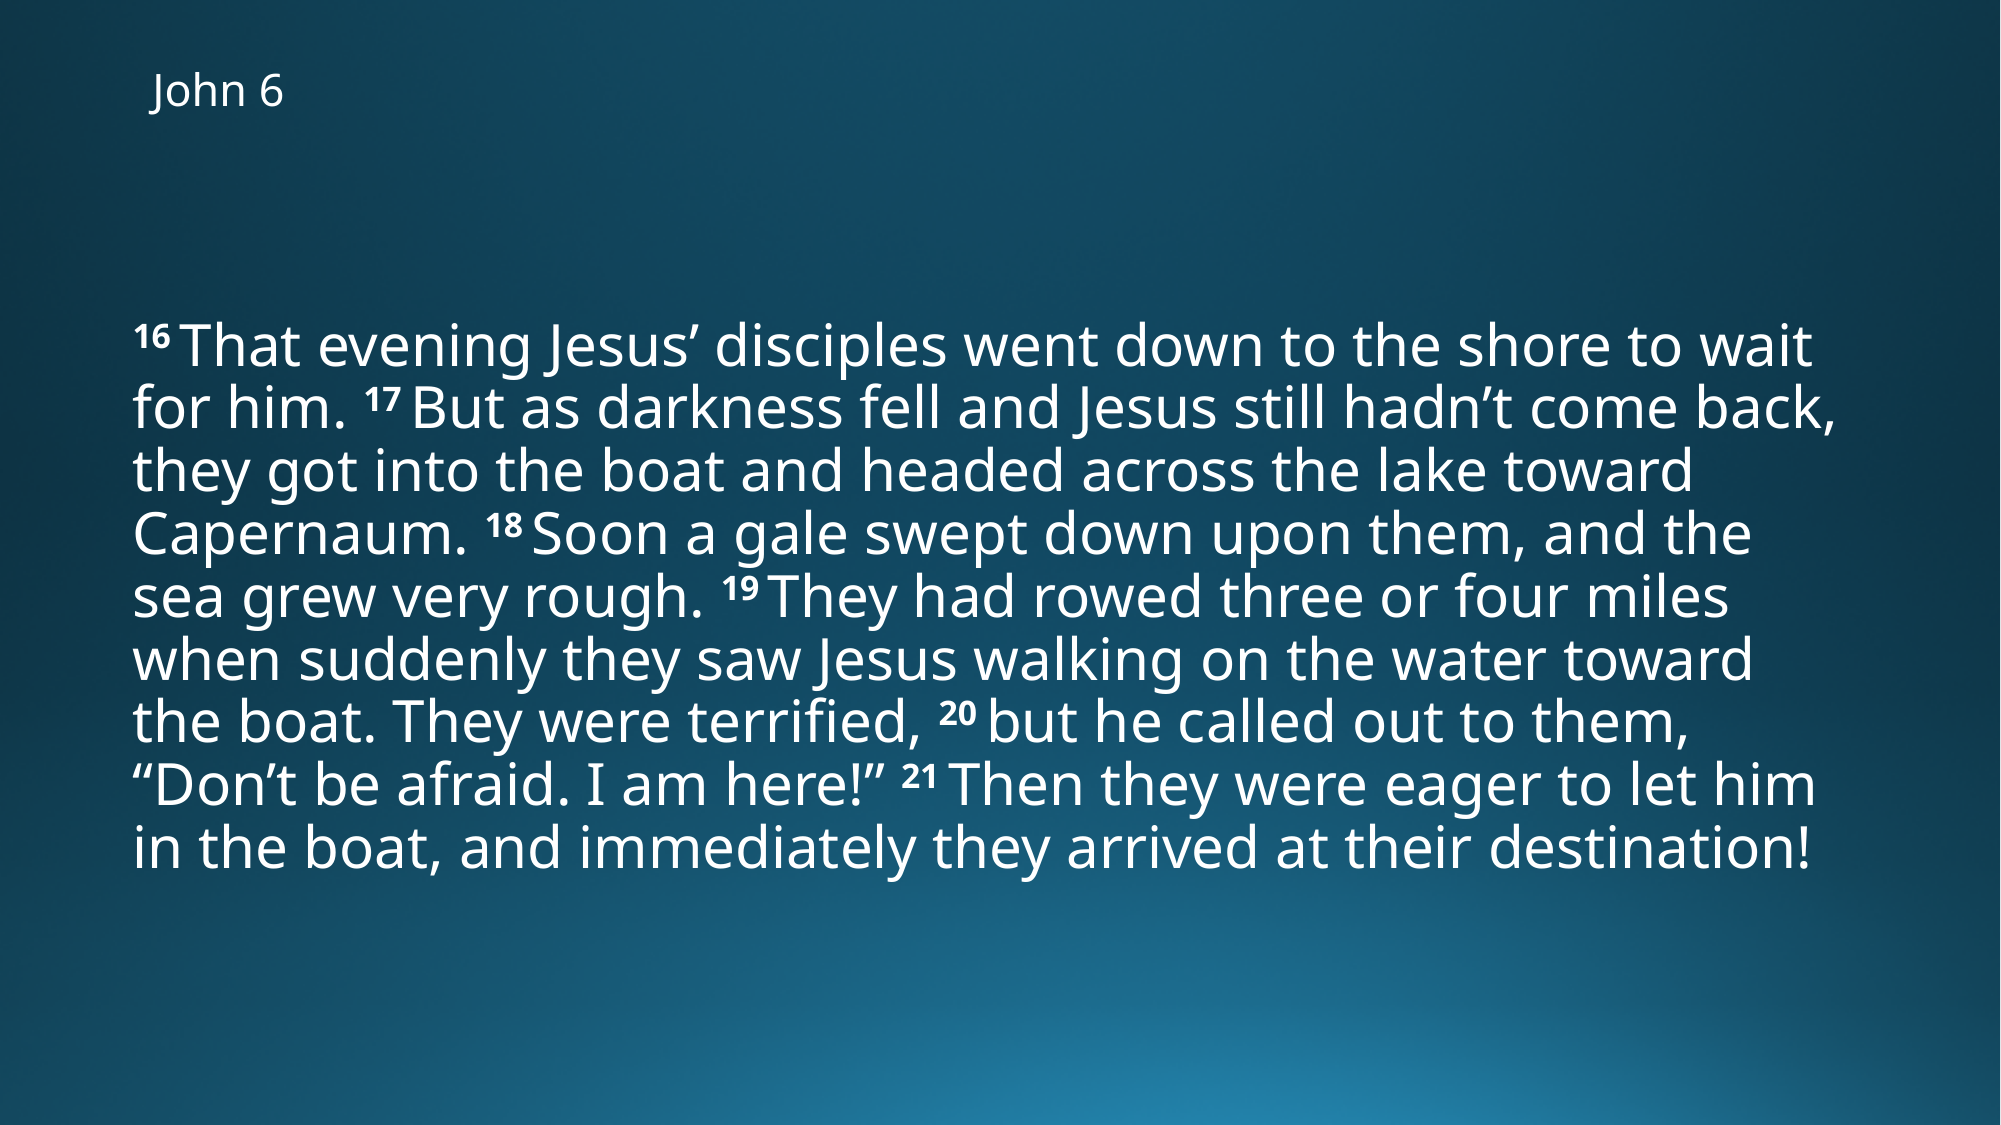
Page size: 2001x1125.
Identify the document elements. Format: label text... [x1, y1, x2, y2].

picture [0, 0, 2001, 1125]
list 16 That evening Jesus’ disciples went down to the shore to wait for him. 17 But as darkness fell and Jesus still hadn’t come back, they got into the boat and headed across the lake toward Capernaum. 18 Soon a gale swept down upon them, and the sea grew very rough. 19 They had rowed three or four miles when suddenly they saw Jesus walking on the water toward the boat. They were terrified, 20 but he called out to them, “Don’t be afraid. I am here!” 21 Then they were eager to let him in the boat, and immediately they arrived at their destination! [117, 148, 1863, 1049]
title John 6 [137, 59, 1863, 124]
